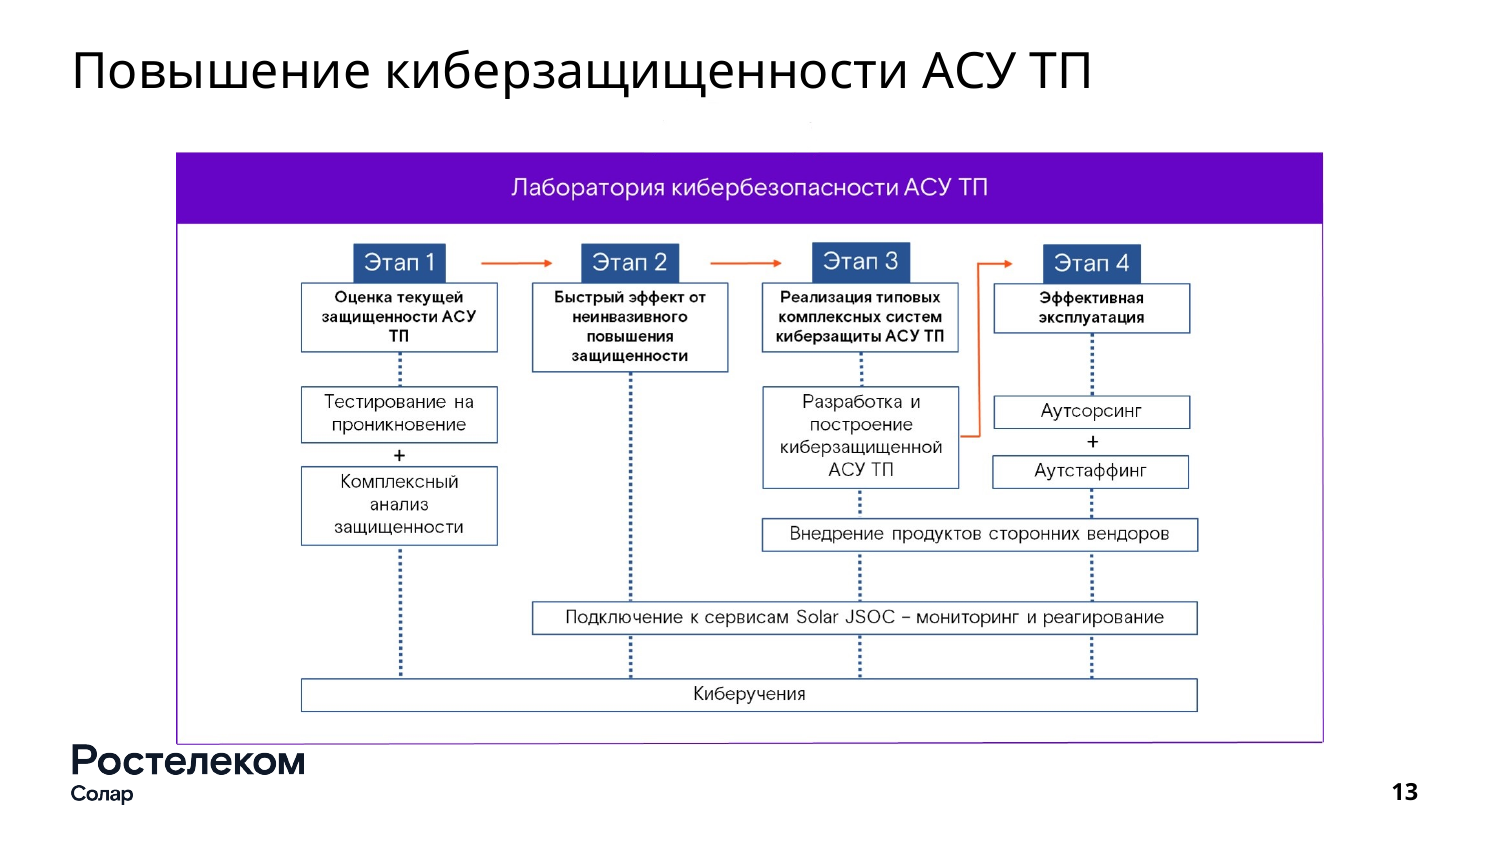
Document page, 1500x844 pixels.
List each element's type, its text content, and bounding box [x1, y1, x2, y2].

title Повышение киберзащищенности АСУ ТП [71, 37, 1420, 109]
picture [71, 99, 1324, 805]
